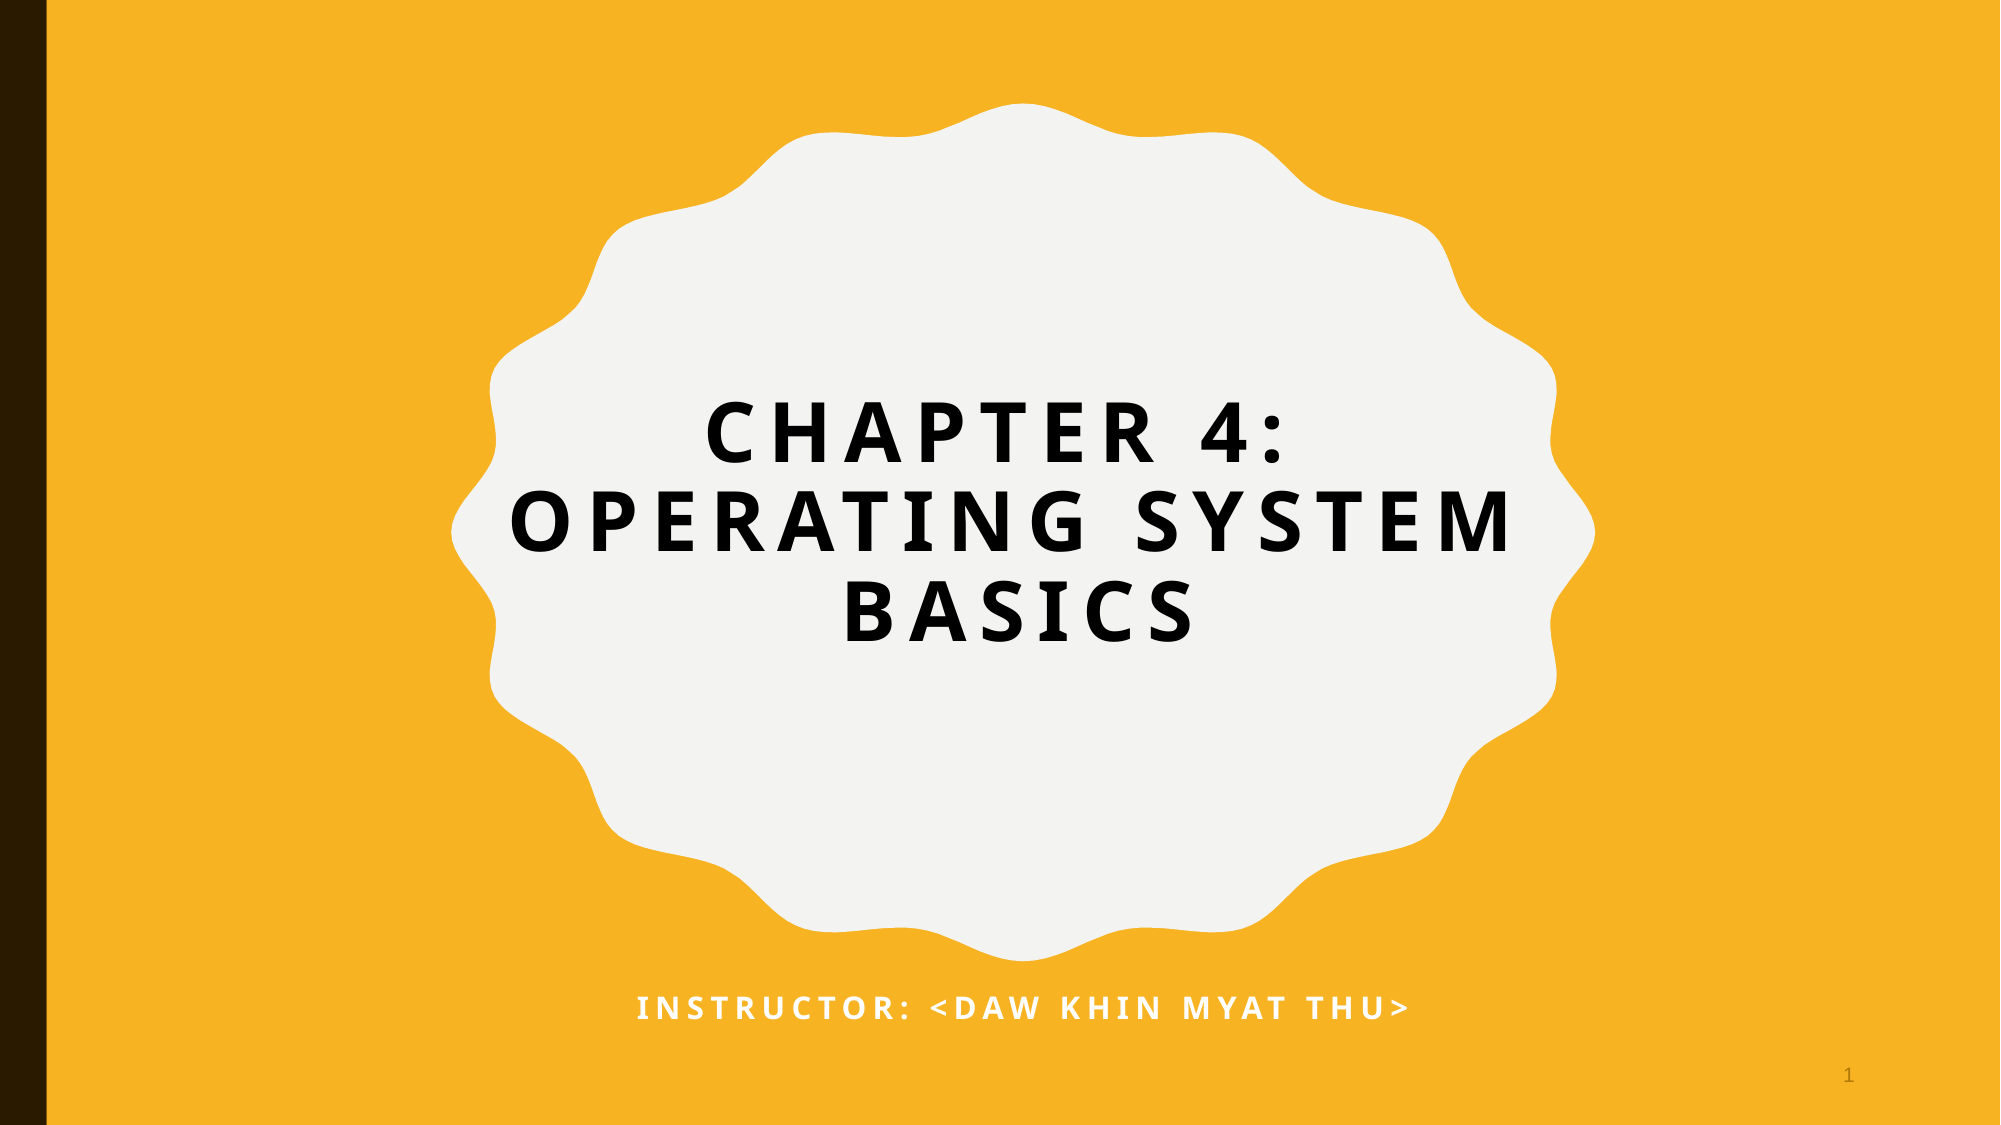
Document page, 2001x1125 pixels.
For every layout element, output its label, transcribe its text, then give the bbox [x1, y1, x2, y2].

title Chapter 4: Operating System Basics [467, 375, 1568, 675]
subtitle Instructor: <Daw Khin Myat Thu> [363, 980, 1684, 1103]
slide_number 1 [1487, 1045, 1870, 1103]
